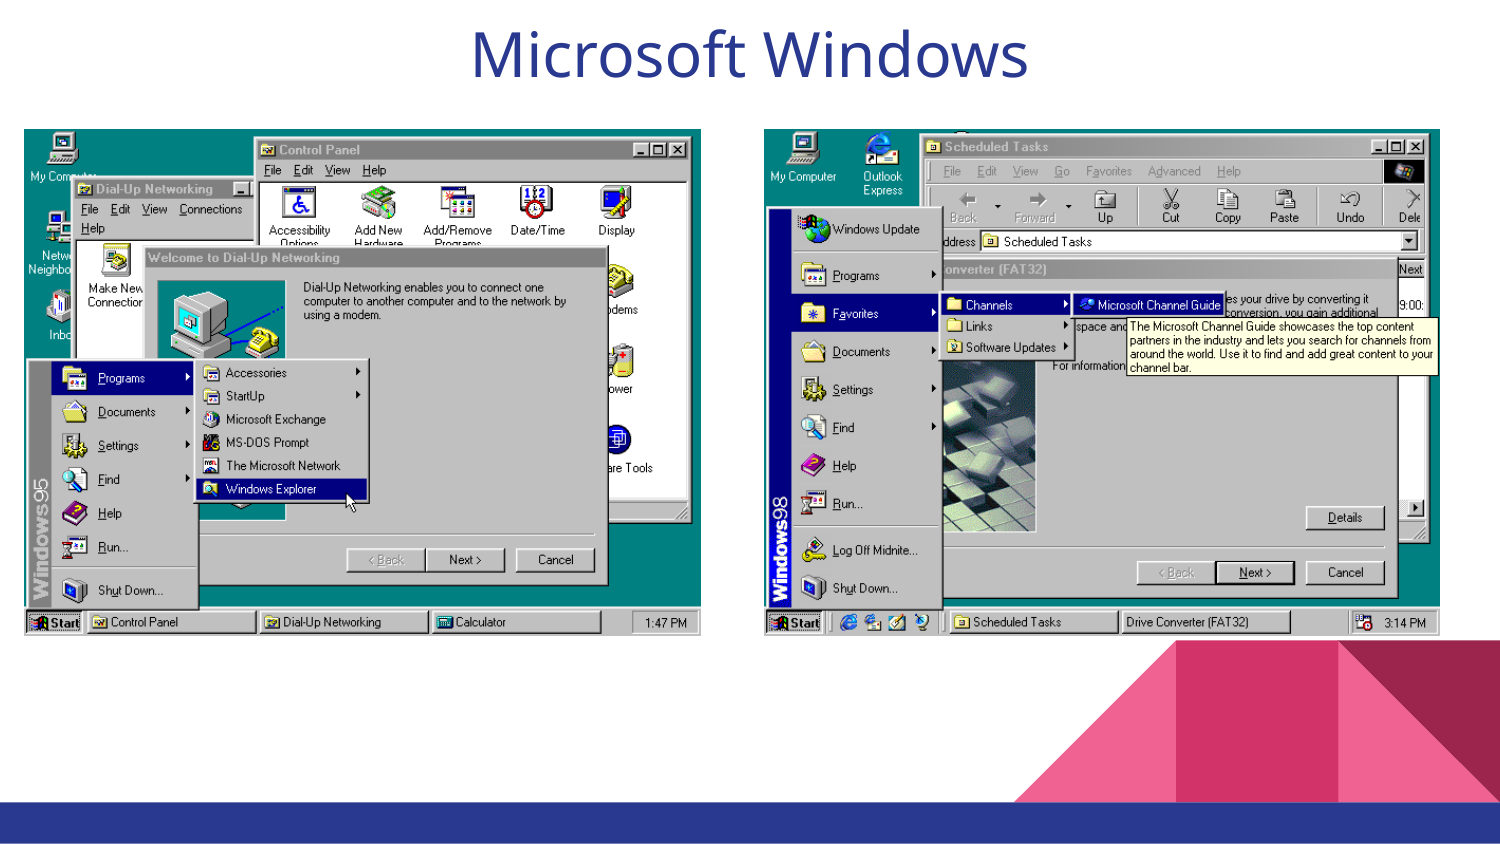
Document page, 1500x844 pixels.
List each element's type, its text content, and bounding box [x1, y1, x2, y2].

title Microsoft Windows [51, 0, 1449, 100]
picture [24, 129, 701, 637]
picture [764, 129, 1440, 637]
